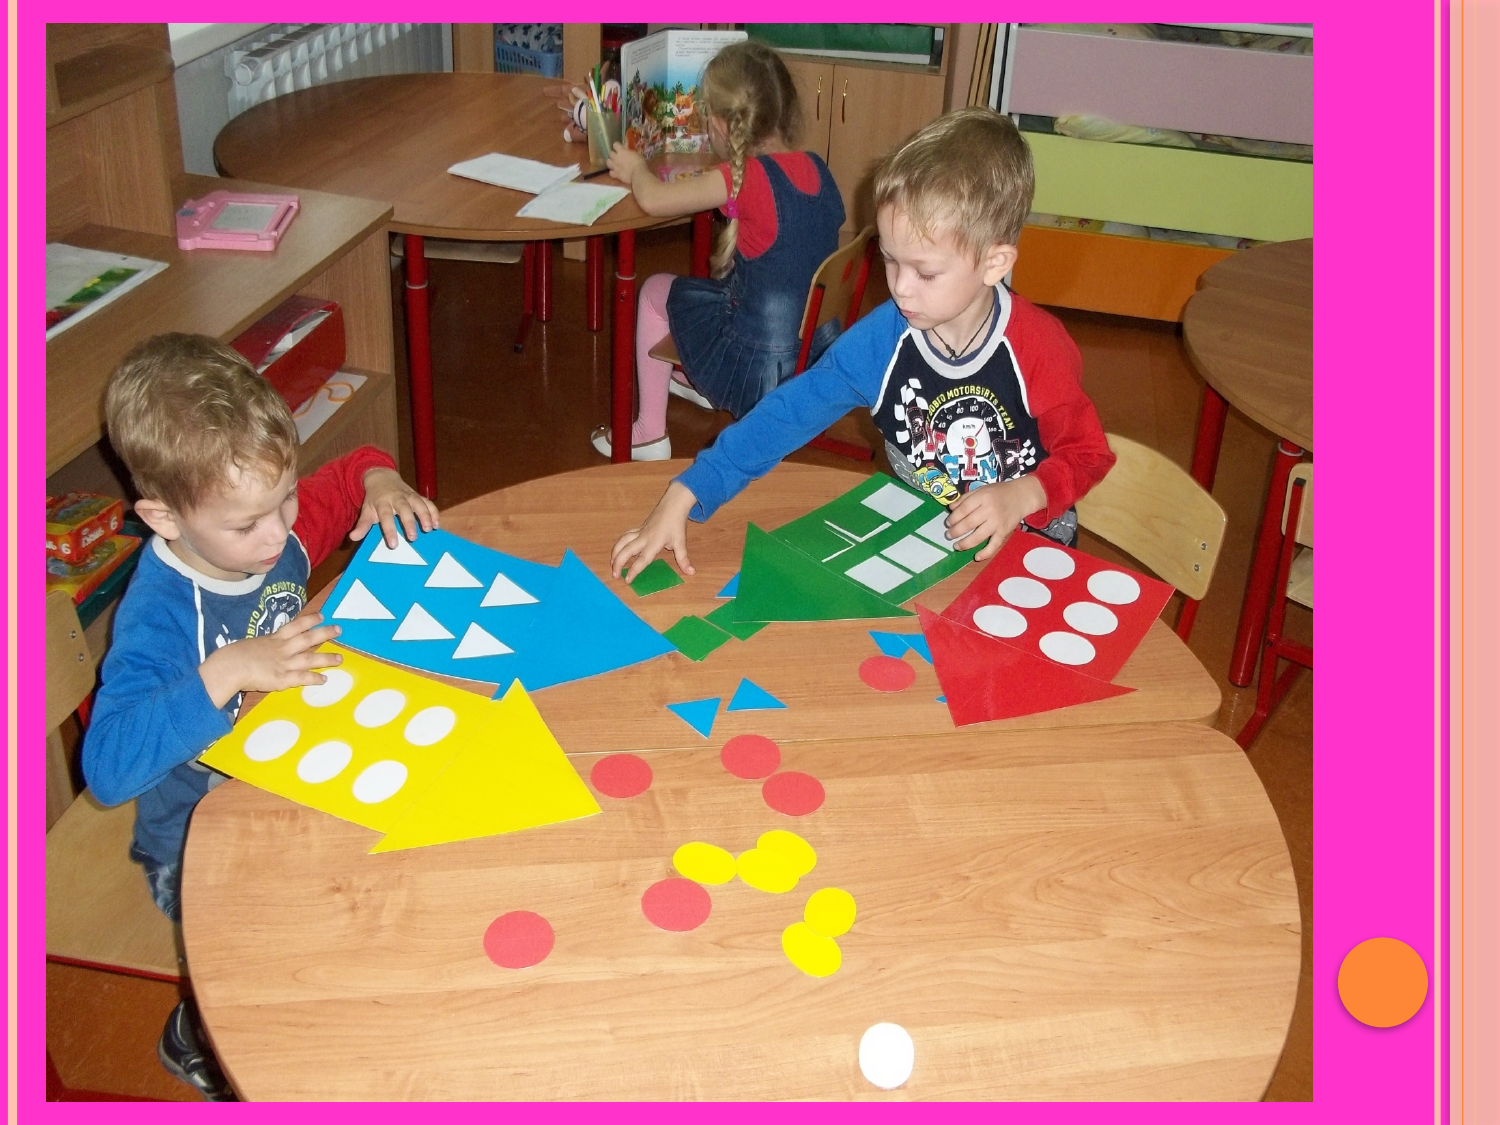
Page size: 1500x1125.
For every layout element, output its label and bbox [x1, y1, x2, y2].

list [46, 22, 1313, 1102]
